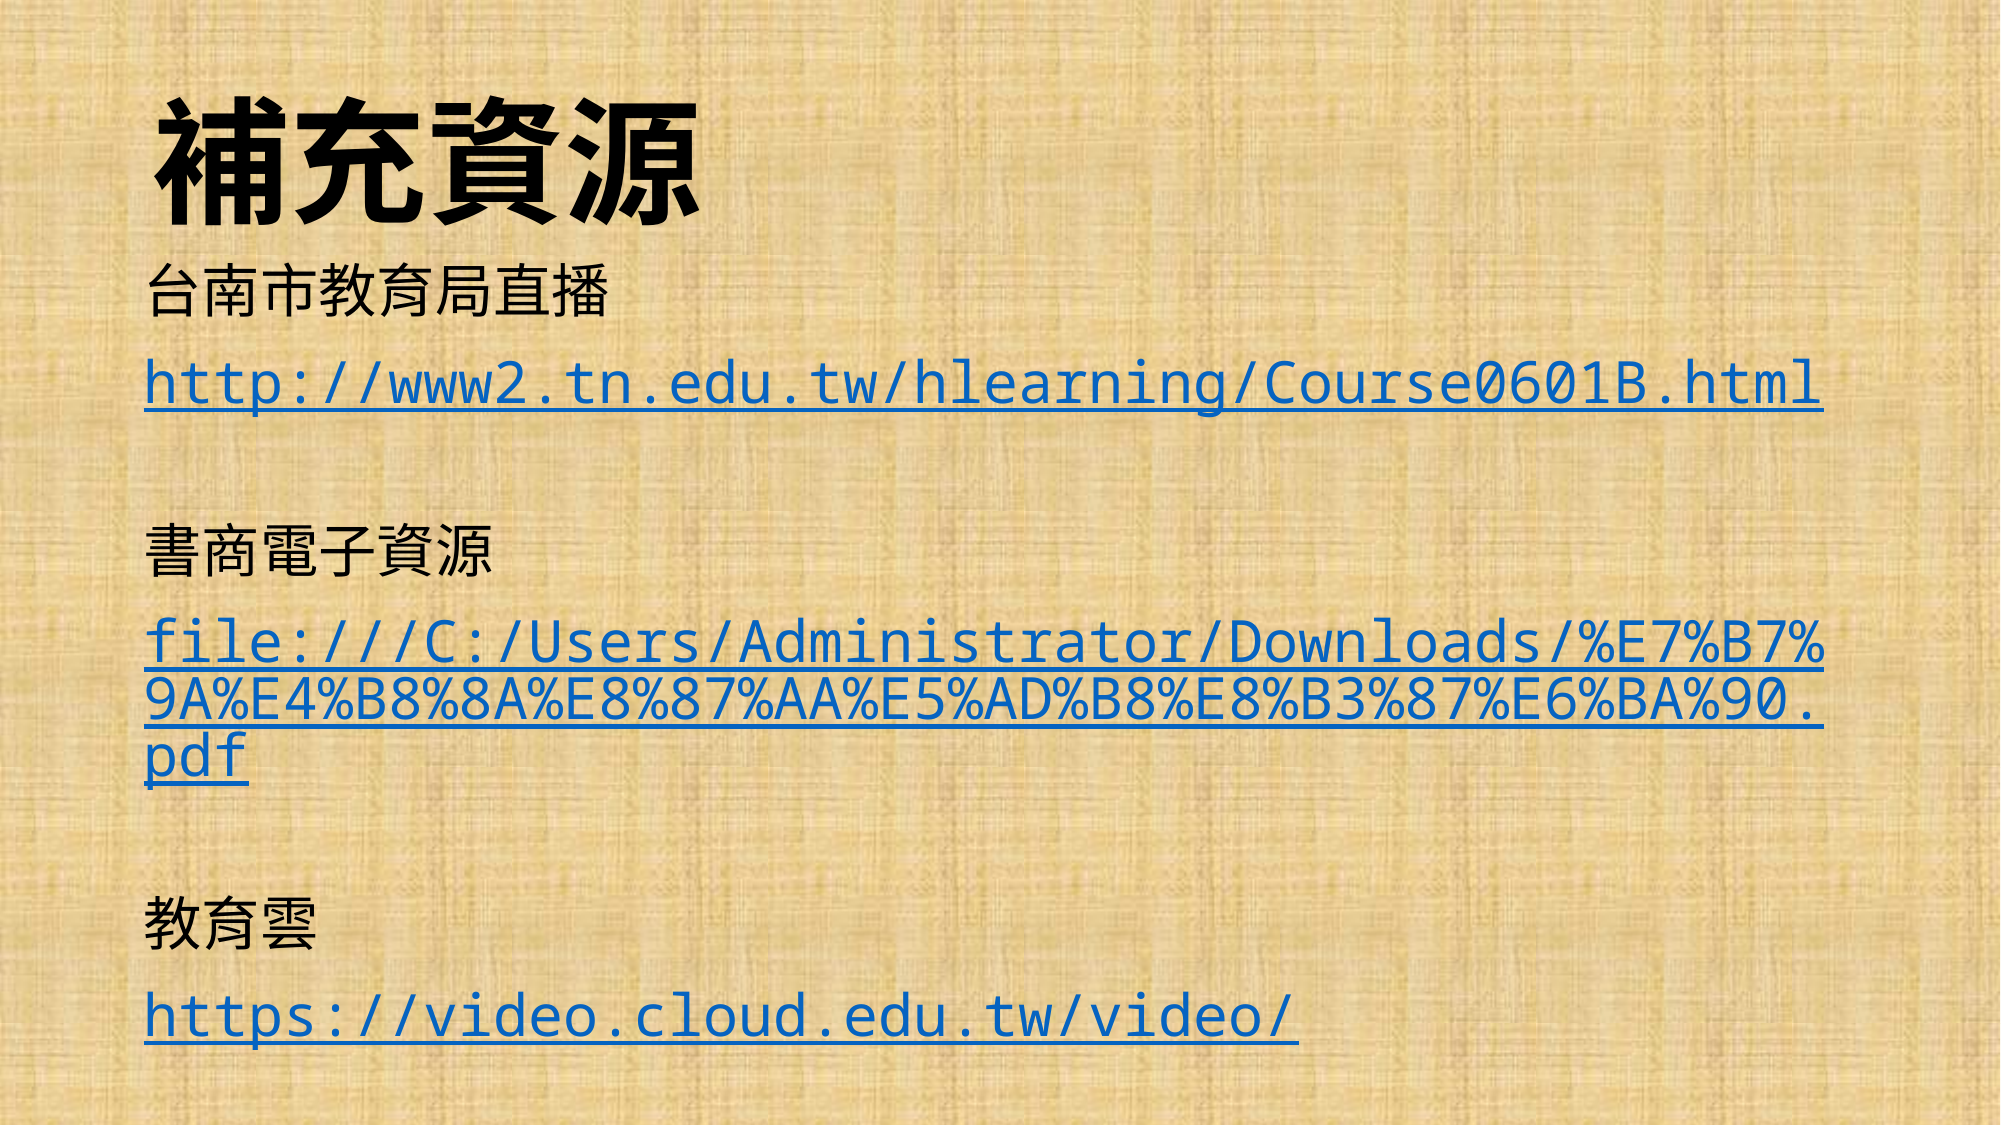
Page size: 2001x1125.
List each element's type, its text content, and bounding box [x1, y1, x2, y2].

picture [0, 0, 2001, 1125]
list 台南市教育局直播 http://www2.tn.edu.tw/hlearning/Course0601B.html 書商電子資源 file:///C:/Users/Administrator/Downloads/%E7%B7%9A%E4%B8%8A%E8%87%AA%E5%AD%B8%E8%B3%87%E6%BA%90.pdf 教育雲 https://video.cloud.edu.tw/video/ [128, 255, 1854, 1014]
title 補充資源 [137, 59, 1863, 278]
